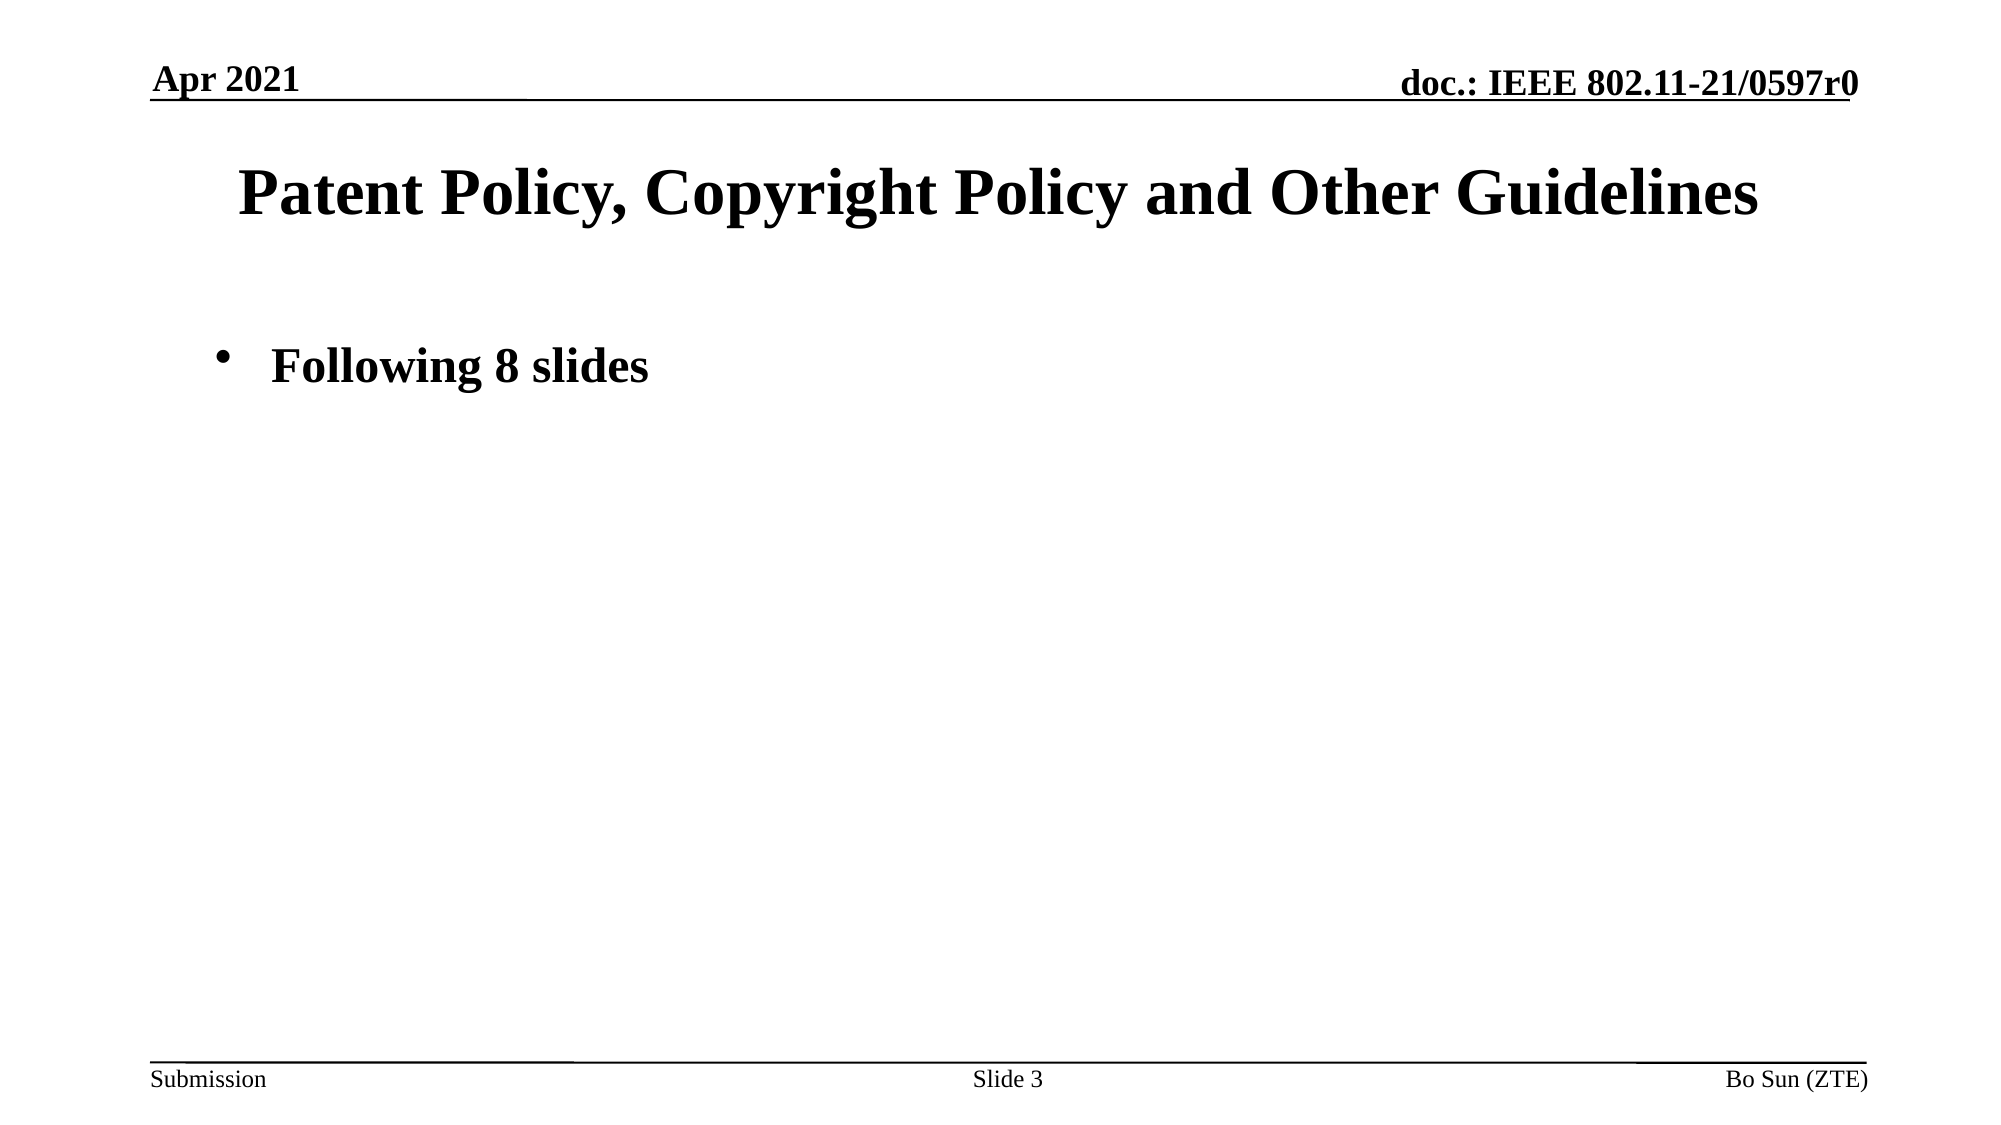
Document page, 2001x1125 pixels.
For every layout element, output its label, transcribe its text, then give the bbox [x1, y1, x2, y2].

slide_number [152, 54, 563, 100]
text_box Following 8 slides [200, 324, 1800, 1000]
footer Bo Sun (ZTE) [1171, 1061, 1869, 1093]
slide_number Slide 3 [949, 1061, 1067, 1123]
text_box Patent Policy, Copyright Policy and Other Guidelines [200, 100, 1800, 276]
